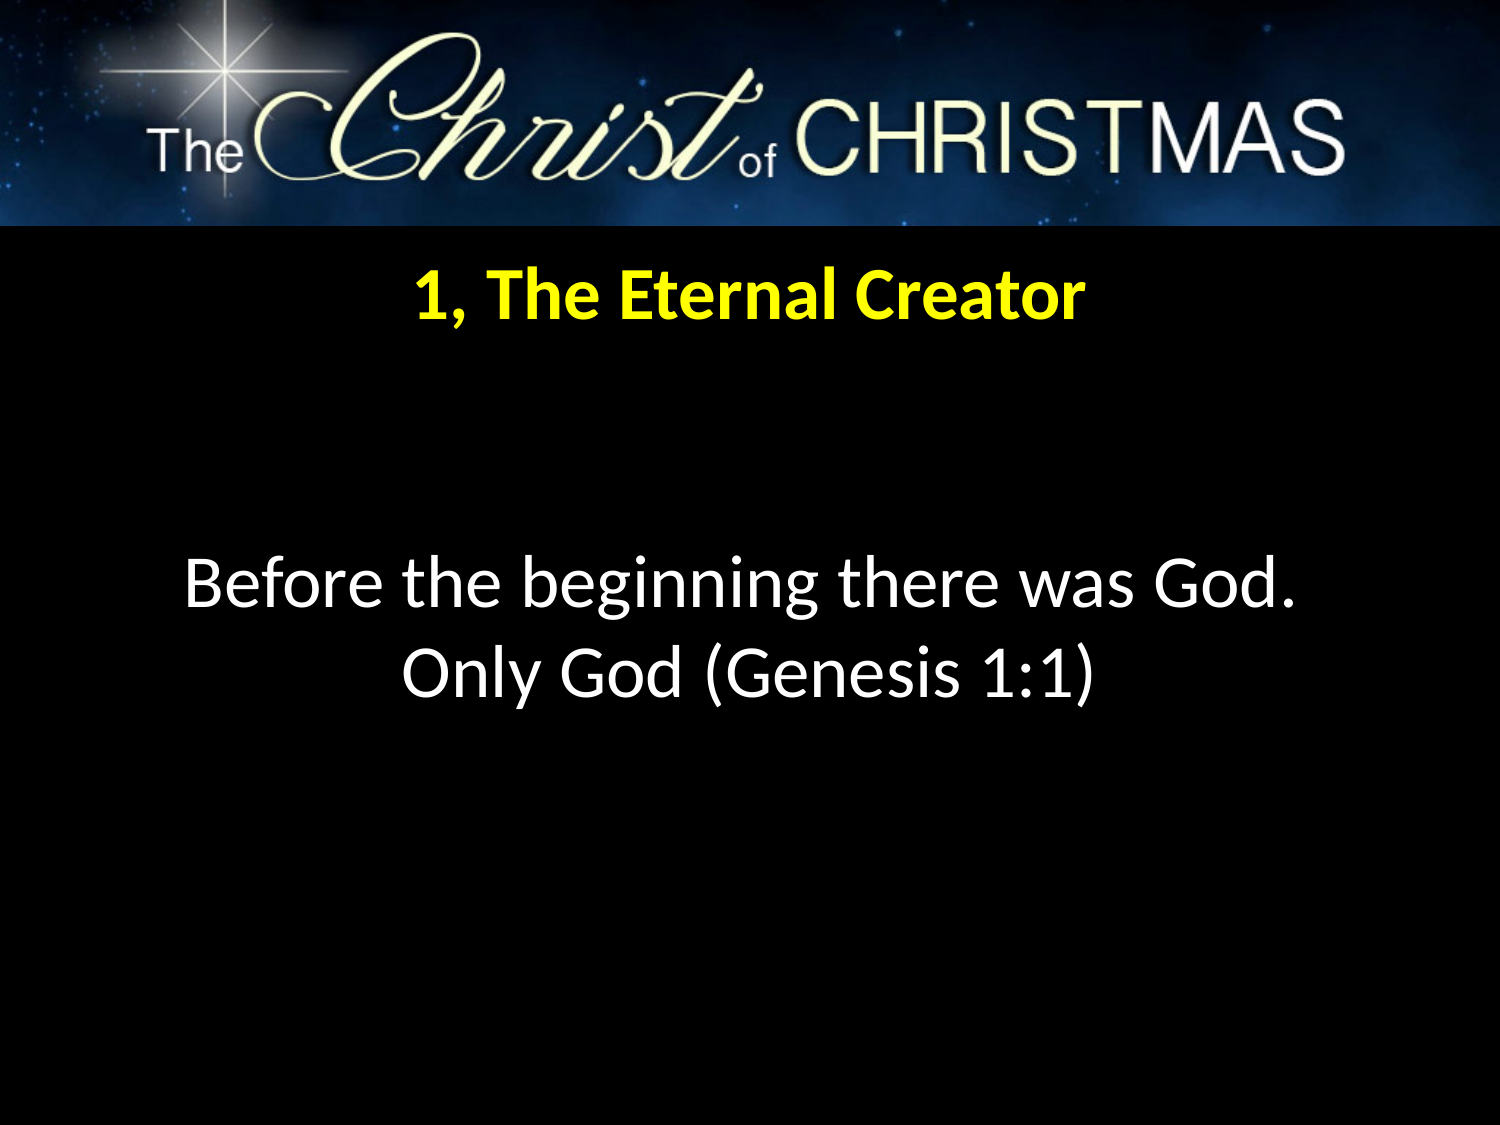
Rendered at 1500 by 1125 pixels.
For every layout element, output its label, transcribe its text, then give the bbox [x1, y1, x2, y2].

picture [0, 0, 1500, 226]
text_box Before the beginning there was God. Only God (Genesis 1:1) [0, 524, 1500, 720]
text_box 1, The Eternal Creator [0, 237, 1500, 343]
